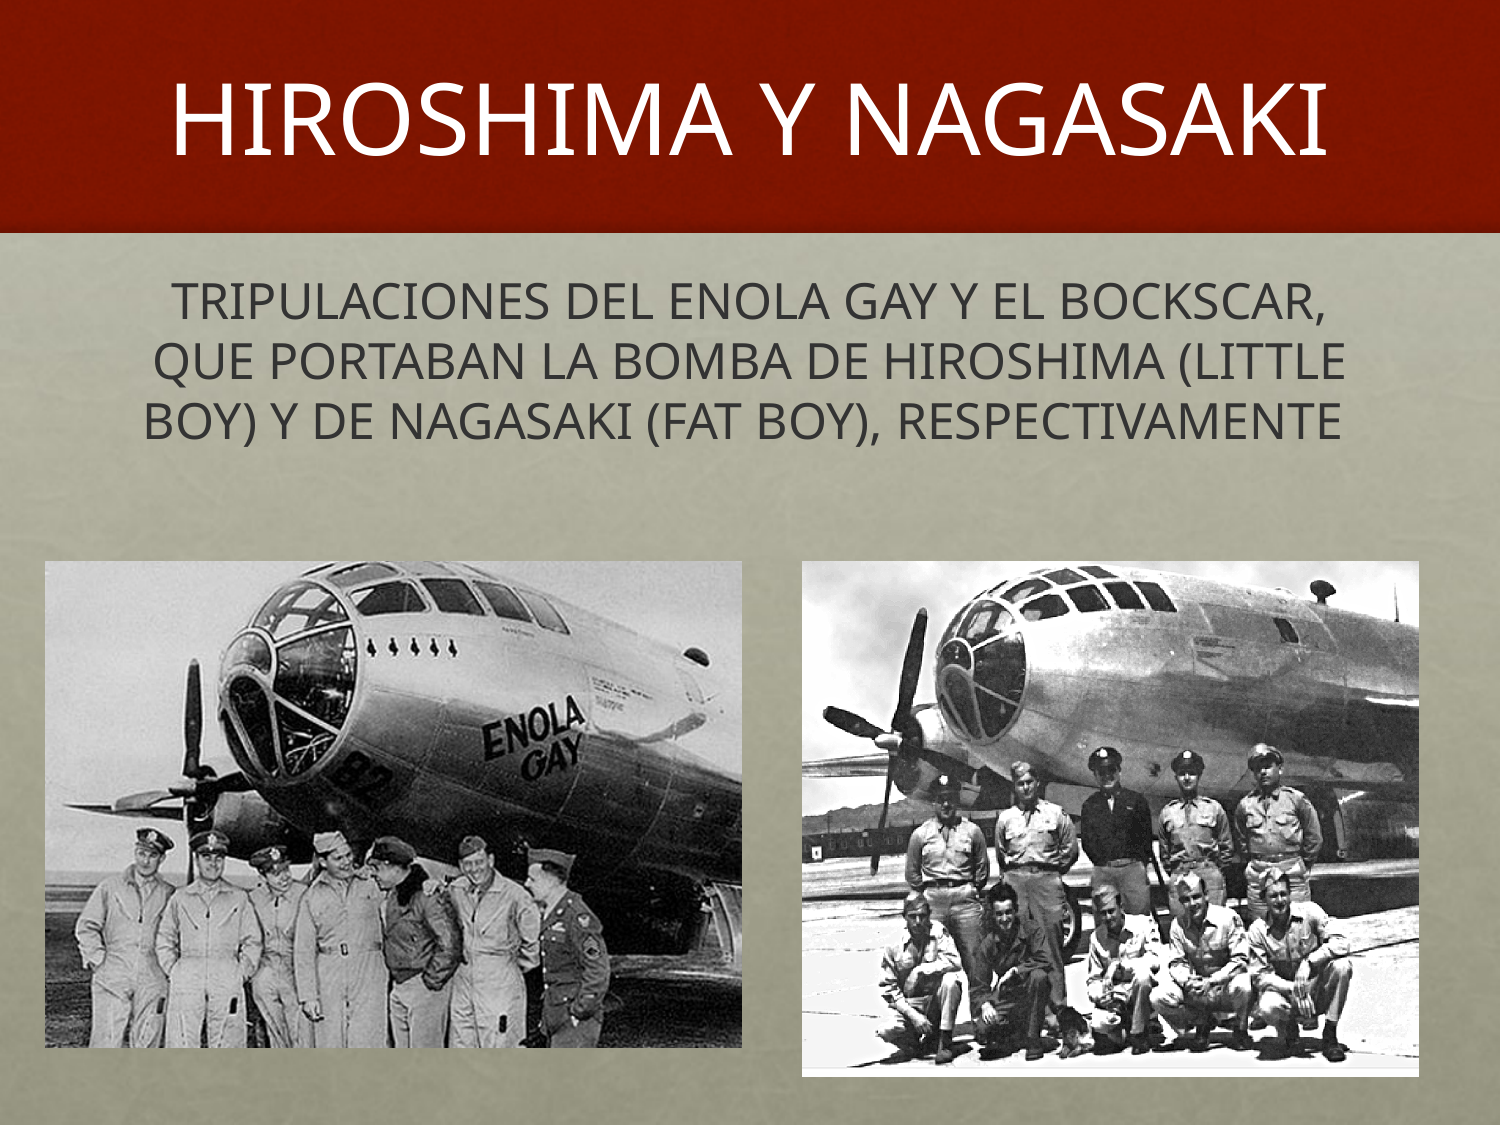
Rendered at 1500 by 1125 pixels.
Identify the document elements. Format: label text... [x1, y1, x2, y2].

list TRIPULACIONES DEL ENOLA GAY Y EL BOCKSCAR, QUE PORTABAN LA BOMBA DE HIROSHIMA (LITTLE BOY) Y DE NAGASAKI (FAT BOY), RESPECTIVAMENTE [127, 261, 1372, 499]
title HIROSHIMA Y NAGASAKI [127, 10, 1372, 221]
picture [0, 214, 1500, 1125]
